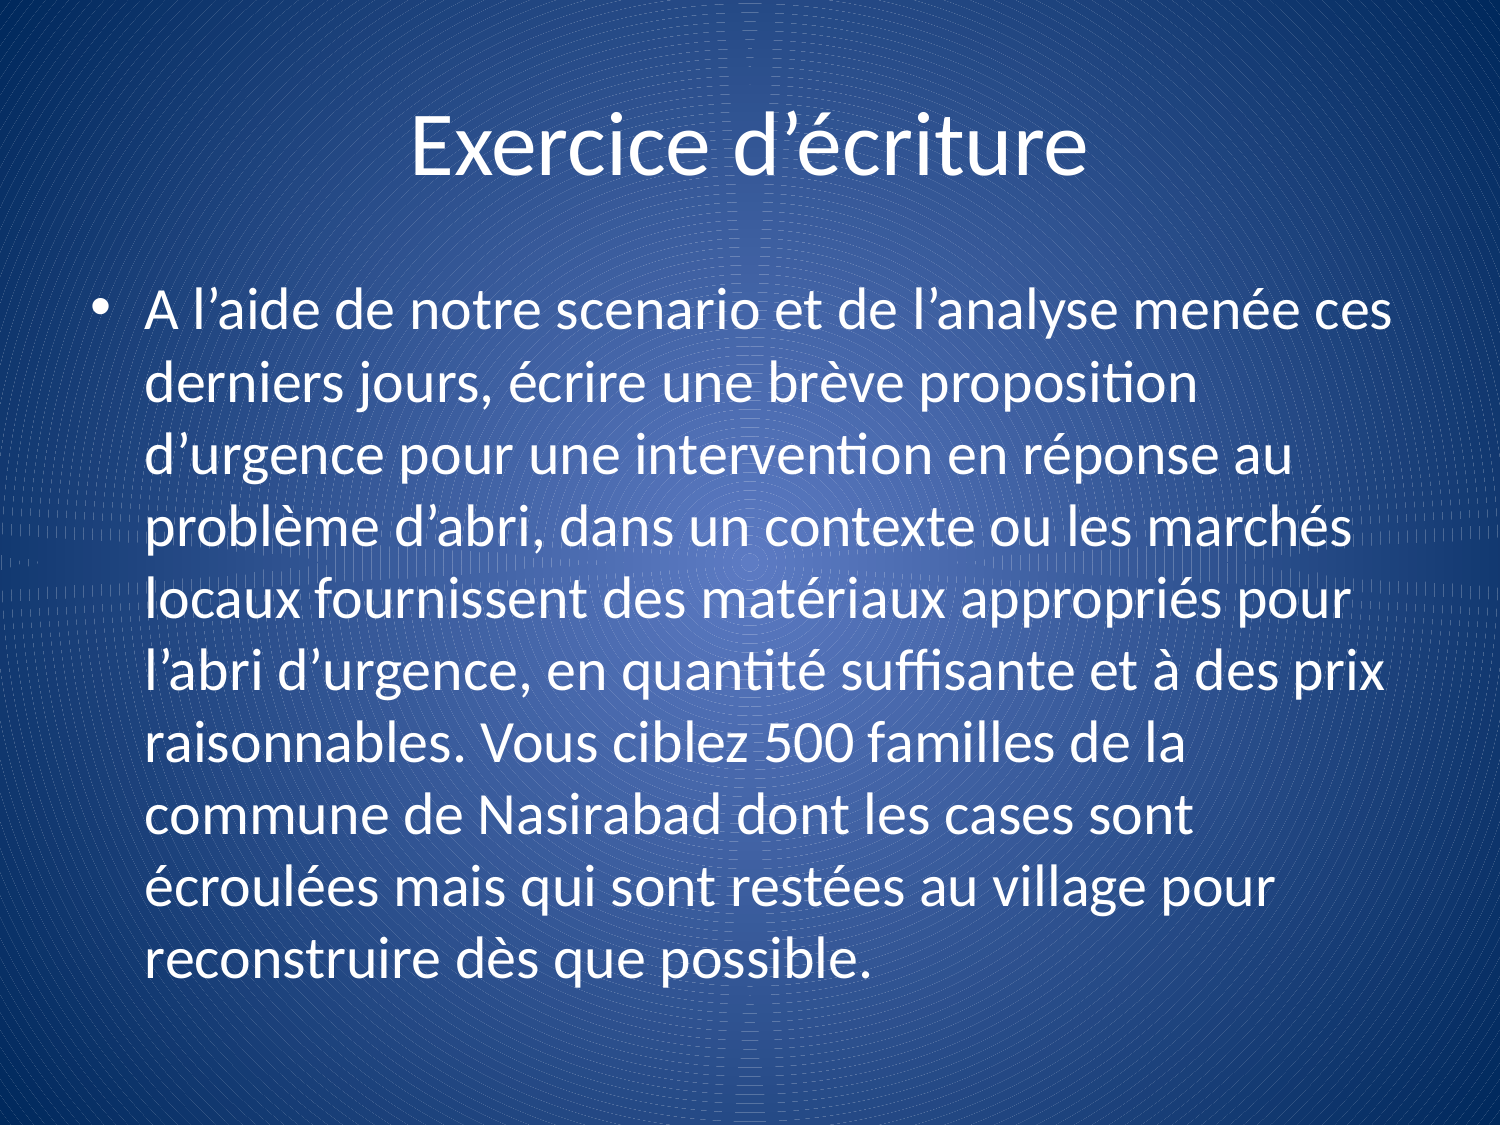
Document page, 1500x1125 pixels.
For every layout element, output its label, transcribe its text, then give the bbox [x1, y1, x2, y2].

list A l’aide de notre scenario et de l’analyse menée ces derniers jours, écrire une brève proposition d’urgence pour une intervention en réponse au problème d’abri, dans un contexte ou les marchés locaux fournissent des matériaux appropriés pour l’abri d’urgence, en quantité suffisante et à des prix raisonnables. Vous ciblez 500 familles de la commune de Nasirabad dont les cases sont écroulées mais qui sont restées au village pour reconstruire dès que possible. [75, 262, 1425, 1005]
title Exercice d’écriture [75, 45, 1425, 233]
